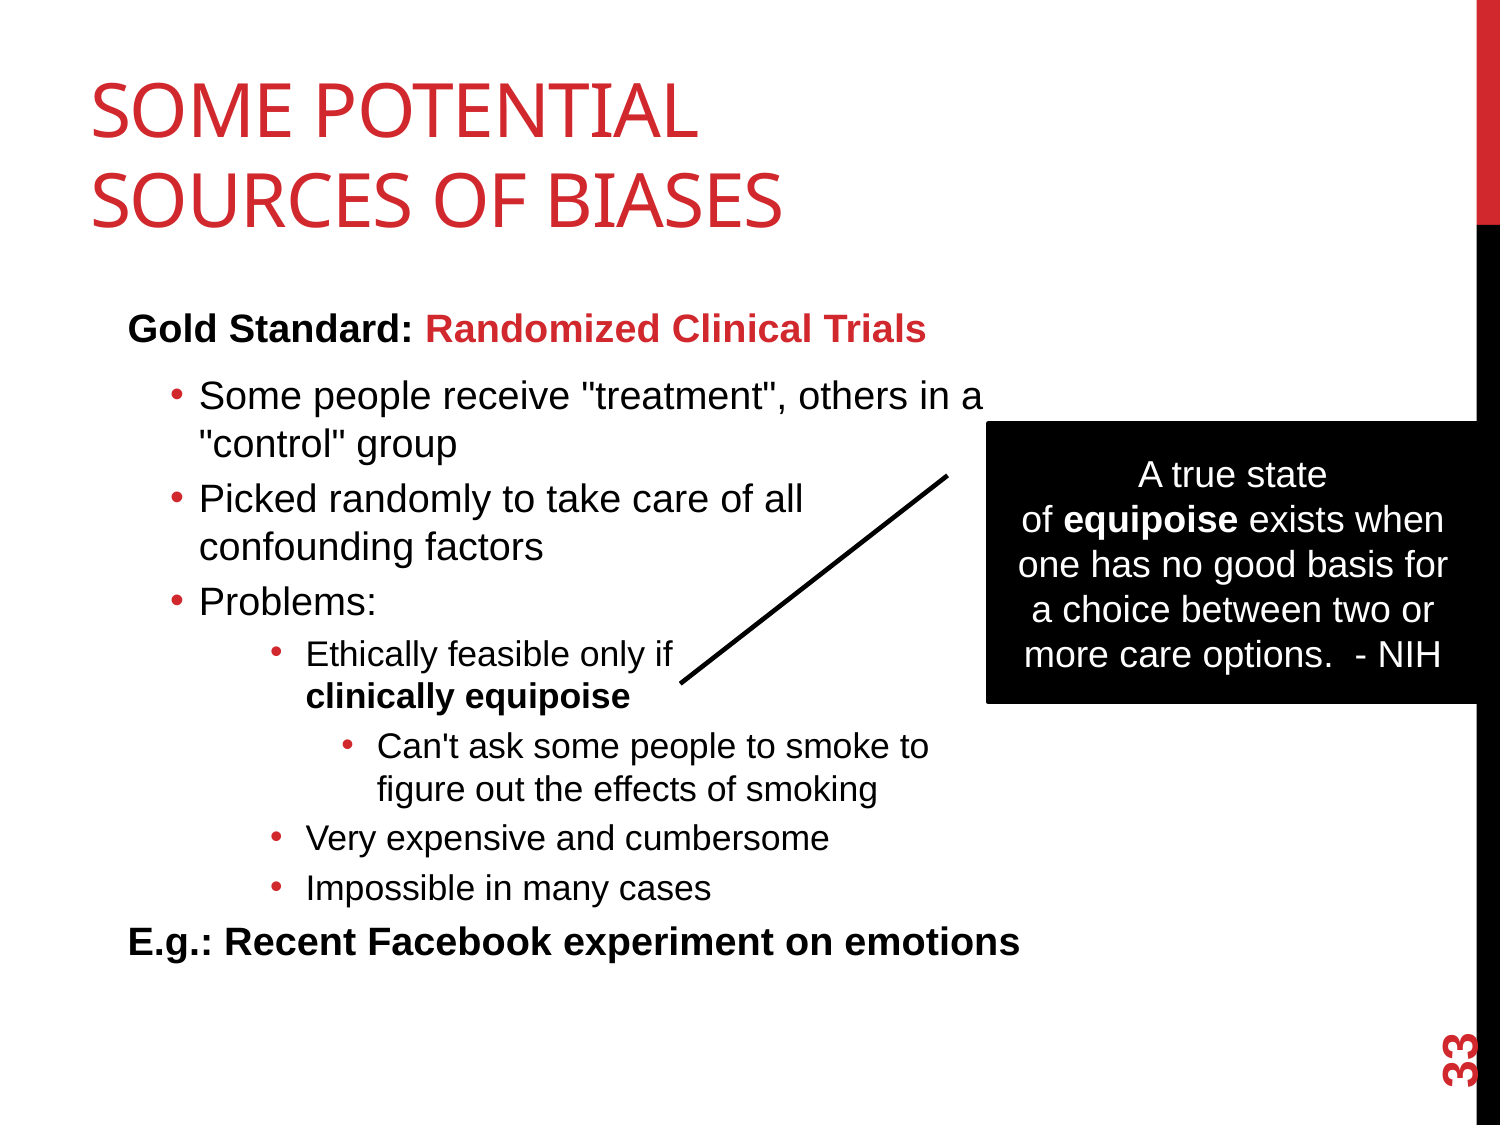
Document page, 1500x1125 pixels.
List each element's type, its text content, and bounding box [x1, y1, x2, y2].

text_box A true state of equipoise exists when one has no good basis for a choice between two or more care options. - NIH [986, 421, 1480, 704]
title Some Potential Sources of Biases [75, 25, 1025, 250]
list Gold Standard: Randomized Clinical Trials Some people receive "treatment", others in a "control" group Picked randomly to take care of all confounding factors Problems: Ethically feasible only if clinically equipoise Can't ask some people to smoke to figure out the effects of smoking Very expensive and cumbersome Impossible in many cases E.g.: Recent Facebook experiment on emotions [112, 295, 1039, 1013]
slide_number 33 [1427, 887, 1488, 1104]
text_box A true state of equipoise exists when one has no good basis for a choice between two or more care options. - NIH [678, 473, 950, 686]
